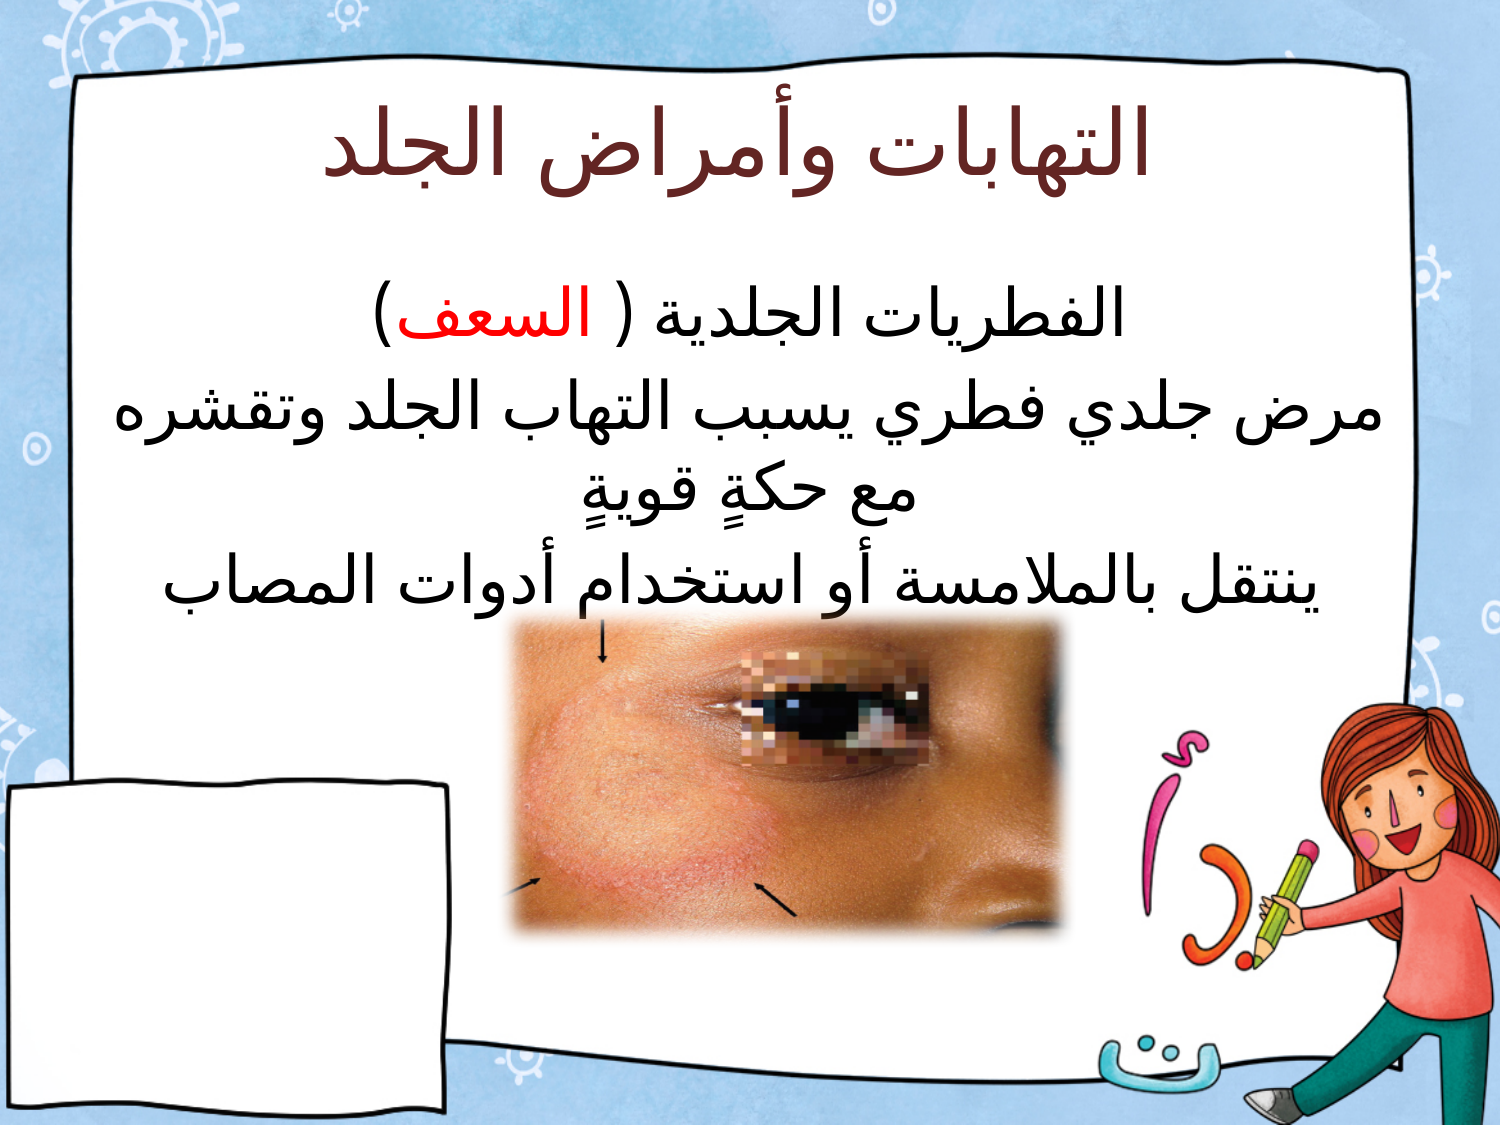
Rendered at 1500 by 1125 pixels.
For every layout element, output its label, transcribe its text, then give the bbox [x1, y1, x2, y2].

title التهابات وأمراض الجلد [75, 45, 1425, 233]
picture [0, 0, 1500, 1125]
list الفطريات الجلدية ( السعف) مرض جلدي فطري يسبب التهاب الجلد وتقشره مع حكةٍ قويةٍ ينتقل بالملامسة أو استخدام أدوات المصاب [75, 262, 1425, 1005]
